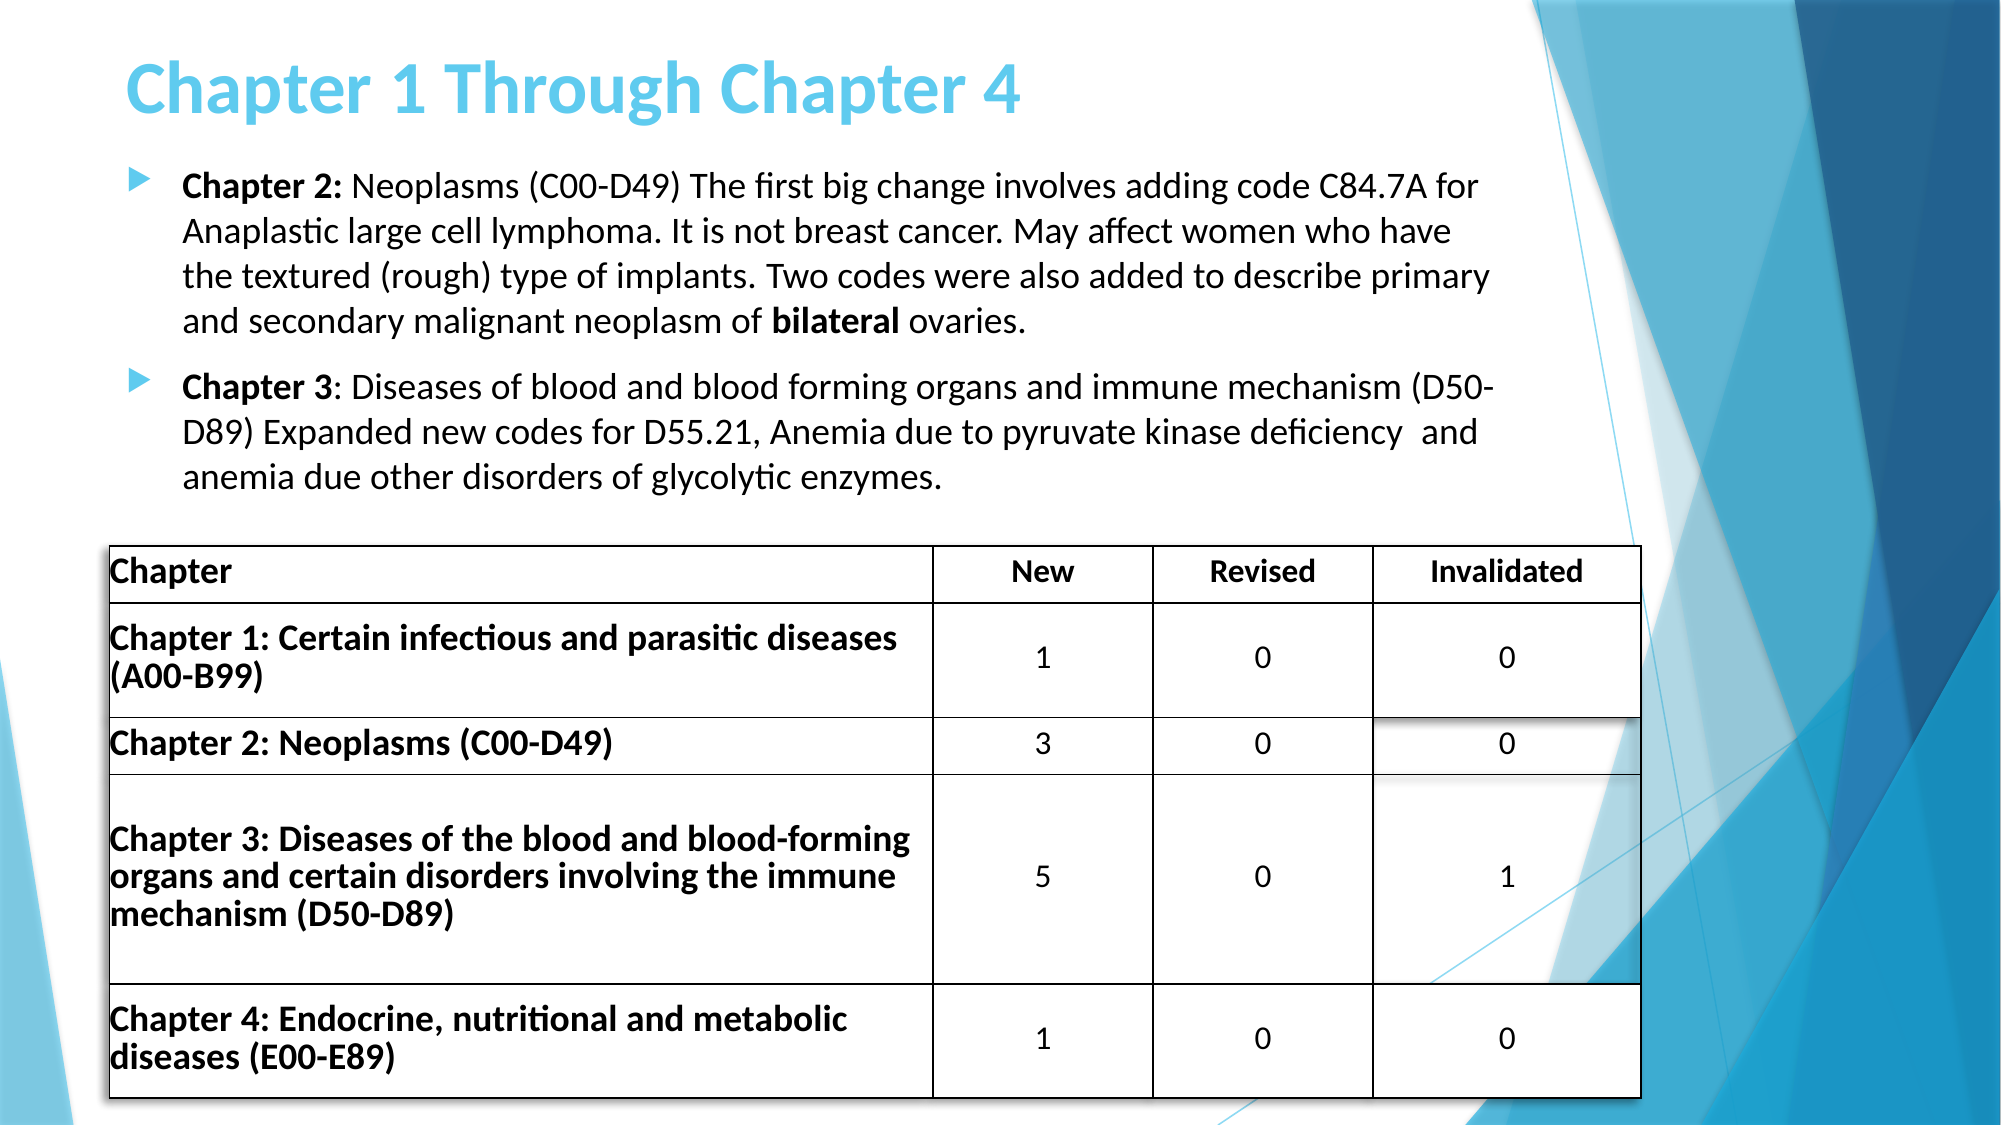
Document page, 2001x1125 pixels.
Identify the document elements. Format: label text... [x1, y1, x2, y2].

table_cell 0 [1154, 718, 1372, 774]
table_cell 0 [1154, 775, 1372, 983]
table_header New [934, 547, 1152, 602]
table_header Revised [1154, 547, 1372, 602]
table_cell Chapter 2: Neoplasms (C00-D49) [110, 718, 932, 774]
table_cell 0 [1154, 985, 1372, 1097]
table_cell 0 [1154, 604, 1372, 717]
table_cell Chapter 1: Certain infectious and parasitic diseases (A00-B99) [110, 604, 932, 717]
table_cell 0 [1374, 604, 1640, 717]
table_cell Chapter 3: Diseases of the blood and blood-forming organs and certain disorders involving the immune mechanism (D50-D89) [110, 775, 932, 983]
title Chapter 1 Through Chapter 4 [111, 30, 1522, 153]
table_cell Chapter 4: Endocrine, nutritional and metabolic diseases (E00-E89) [110, 985, 932, 1097]
table_cell 0 [1374, 718, 1640, 774]
table_cell 5 [934, 775, 1152, 983]
table_cell 1 [934, 985, 1152, 1097]
table_cell 0 [1374, 985, 1640, 1097]
list Chapter 2: Neoplasms (C00-D49) The first big change involves adding code C84.7A for Anaplastic large cell lymphoma. It is not breast cancer. May affect women who have the textured (rough) type of implants. Two codes were also added to describe primary and secondary malignant neoplasm of bilateral ovaries. Chapter 3: Diseases of blood and blood forming organs and immune mechanism (D50-D89) Expanded new codes for D55.21, Anemia due to pyruvate kinase deficiency and anemia due other disorders of glycolytic enzymes. [111, 153, 1522, 543]
table_cell 3 [934, 718, 1152, 774]
table_cell 1 [934, 604, 1152, 717]
table_header Invalidated [1374, 547, 1640, 602]
table_header Chapter [110, 547, 932, 602]
table_cell 1 [1374, 775, 1640, 983]
